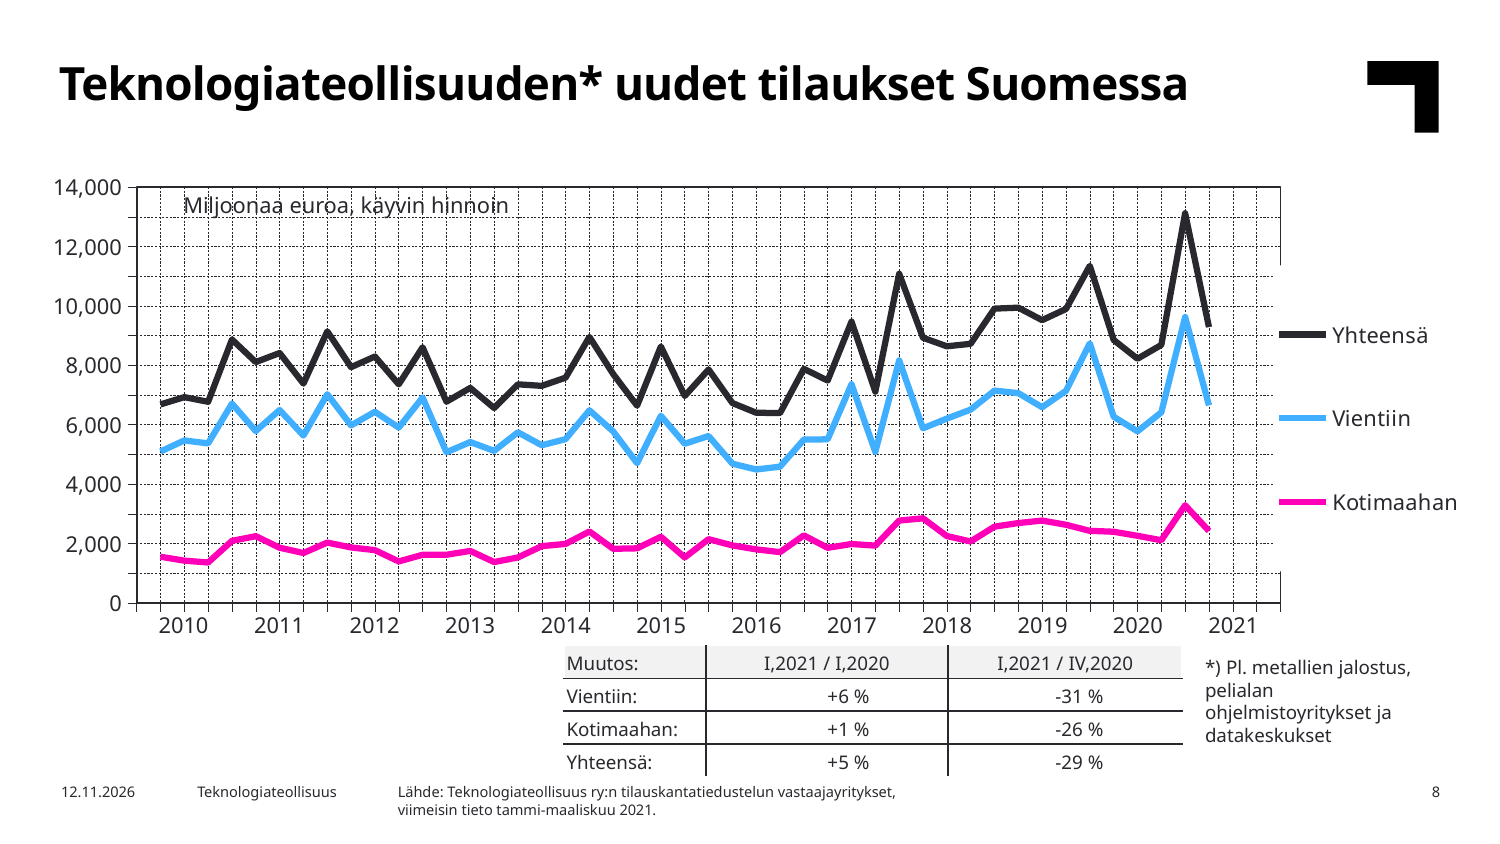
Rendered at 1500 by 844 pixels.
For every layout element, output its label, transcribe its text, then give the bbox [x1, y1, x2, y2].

table_cell +5 % [707, 745, 947, 776]
list Teknologiateollisuuden* uudet tilaukset Suomessa [41, 46, 1423, 153]
table_cell Kotimaahan: [565, 712, 705, 743]
table_cell -29 % [949, 745, 1181, 776]
chart [17, 166, 1471, 667]
table_header I,2021 / I,2020 [707, 674, 947, 678]
list Lähde: Teknologiateollisuus ry:n tilauskantatiedustelun vastaajayritykset, viimeisin tieto tammi-maaliskuu 2021. [382, 775, 1144, 803]
table_header I,2021 / IV,2020 [949, 674, 1181, 678]
table_cell -31 % [949, 679, 1181, 710]
footer Teknologiateollisuus [182, 775, 382, 803]
table_cell +6 % [707, 679, 947, 710]
text_box *) Pl. metallien jalostus, pelialan ohjelmistoyritykset ja datakeskukset [1190, 674, 1440, 754]
table_cell +1 % [707, 712, 947, 743]
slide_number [46, 775, 182, 803]
table_cell Yhteensä: [565, 745, 705, 776]
table_header Muutos: [565, 674, 705, 678]
slide_number 8 [1313, 775, 1456, 803]
table_cell -26 % [949, 712, 1181, 743]
table_cell Vientiin: [565, 679, 705, 710]
